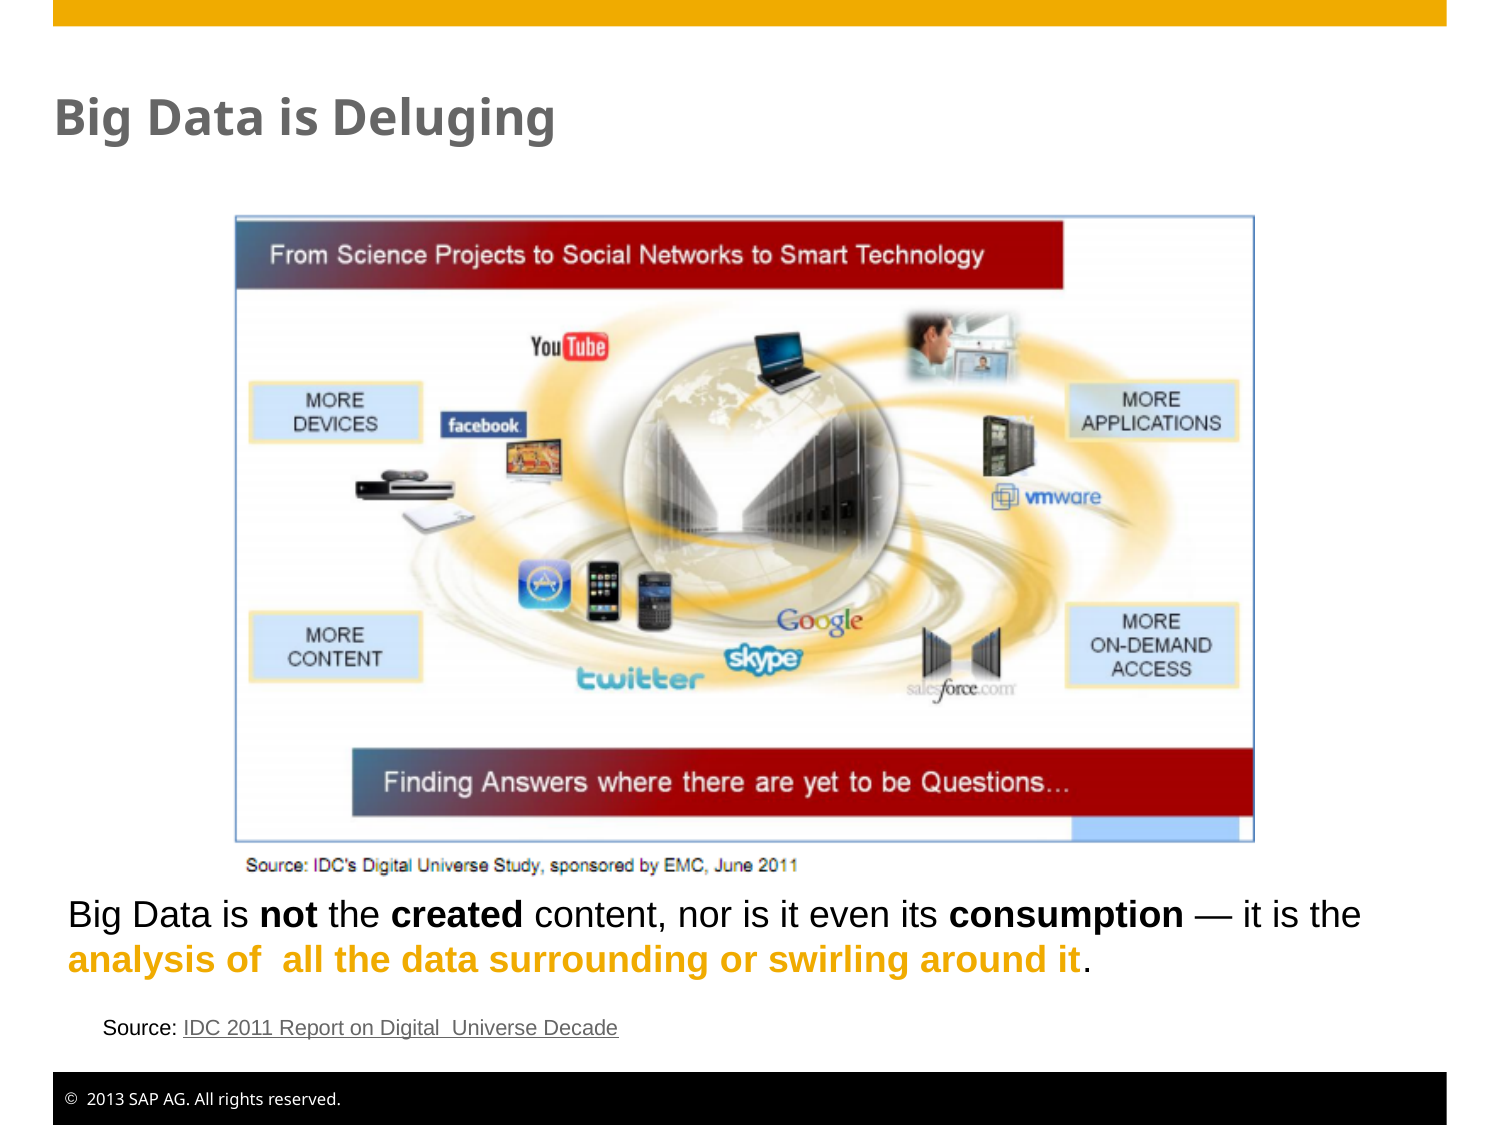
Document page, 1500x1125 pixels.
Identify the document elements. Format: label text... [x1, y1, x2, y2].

title Big Data is Deluging [53, 53, 1447, 178]
text_box Big Data is not the created content, nor is it even its consumption — it is the analysis of all the data surrounding or swirling around it. [53, 882, 1447, 988]
picture [232, 211, 1255, 877]
text_box Source: IDC 2011 Report on Digital Universe Decade [87, 1005, 734, 1047]
